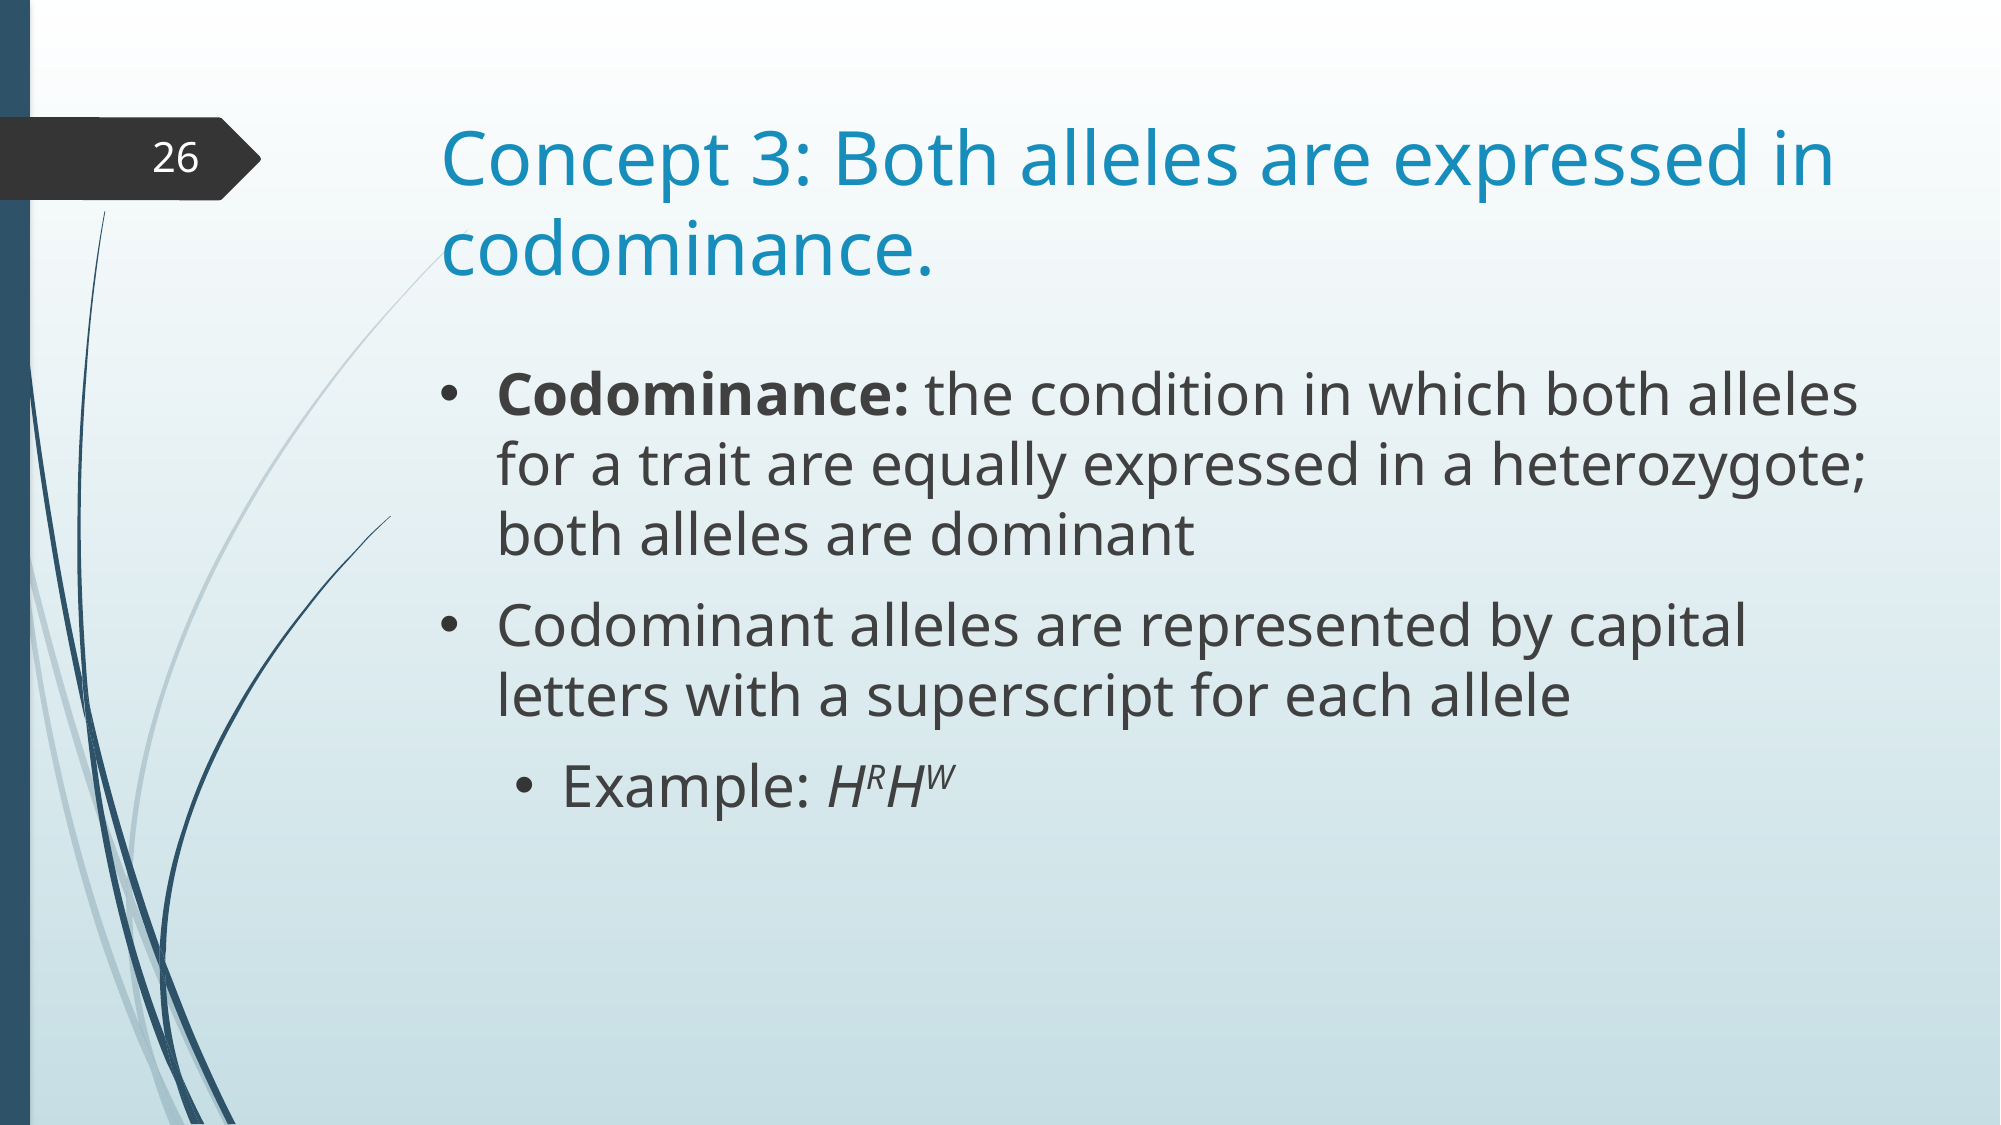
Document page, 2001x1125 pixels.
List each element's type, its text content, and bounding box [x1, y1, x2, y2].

list Codominance: the condition in which both alleles for a trait are equally expressed in a heterozygote; both alleles are dominant Codominant alleles are represented by capital letters with a superscript for each allele Example: HRHW [424, 350, 1888, 970]
slide_number 26 [87, 129, 216, 190]
title Concept 3: Both alleles are expressed in codominance. [425, 102, 1888, 313]
